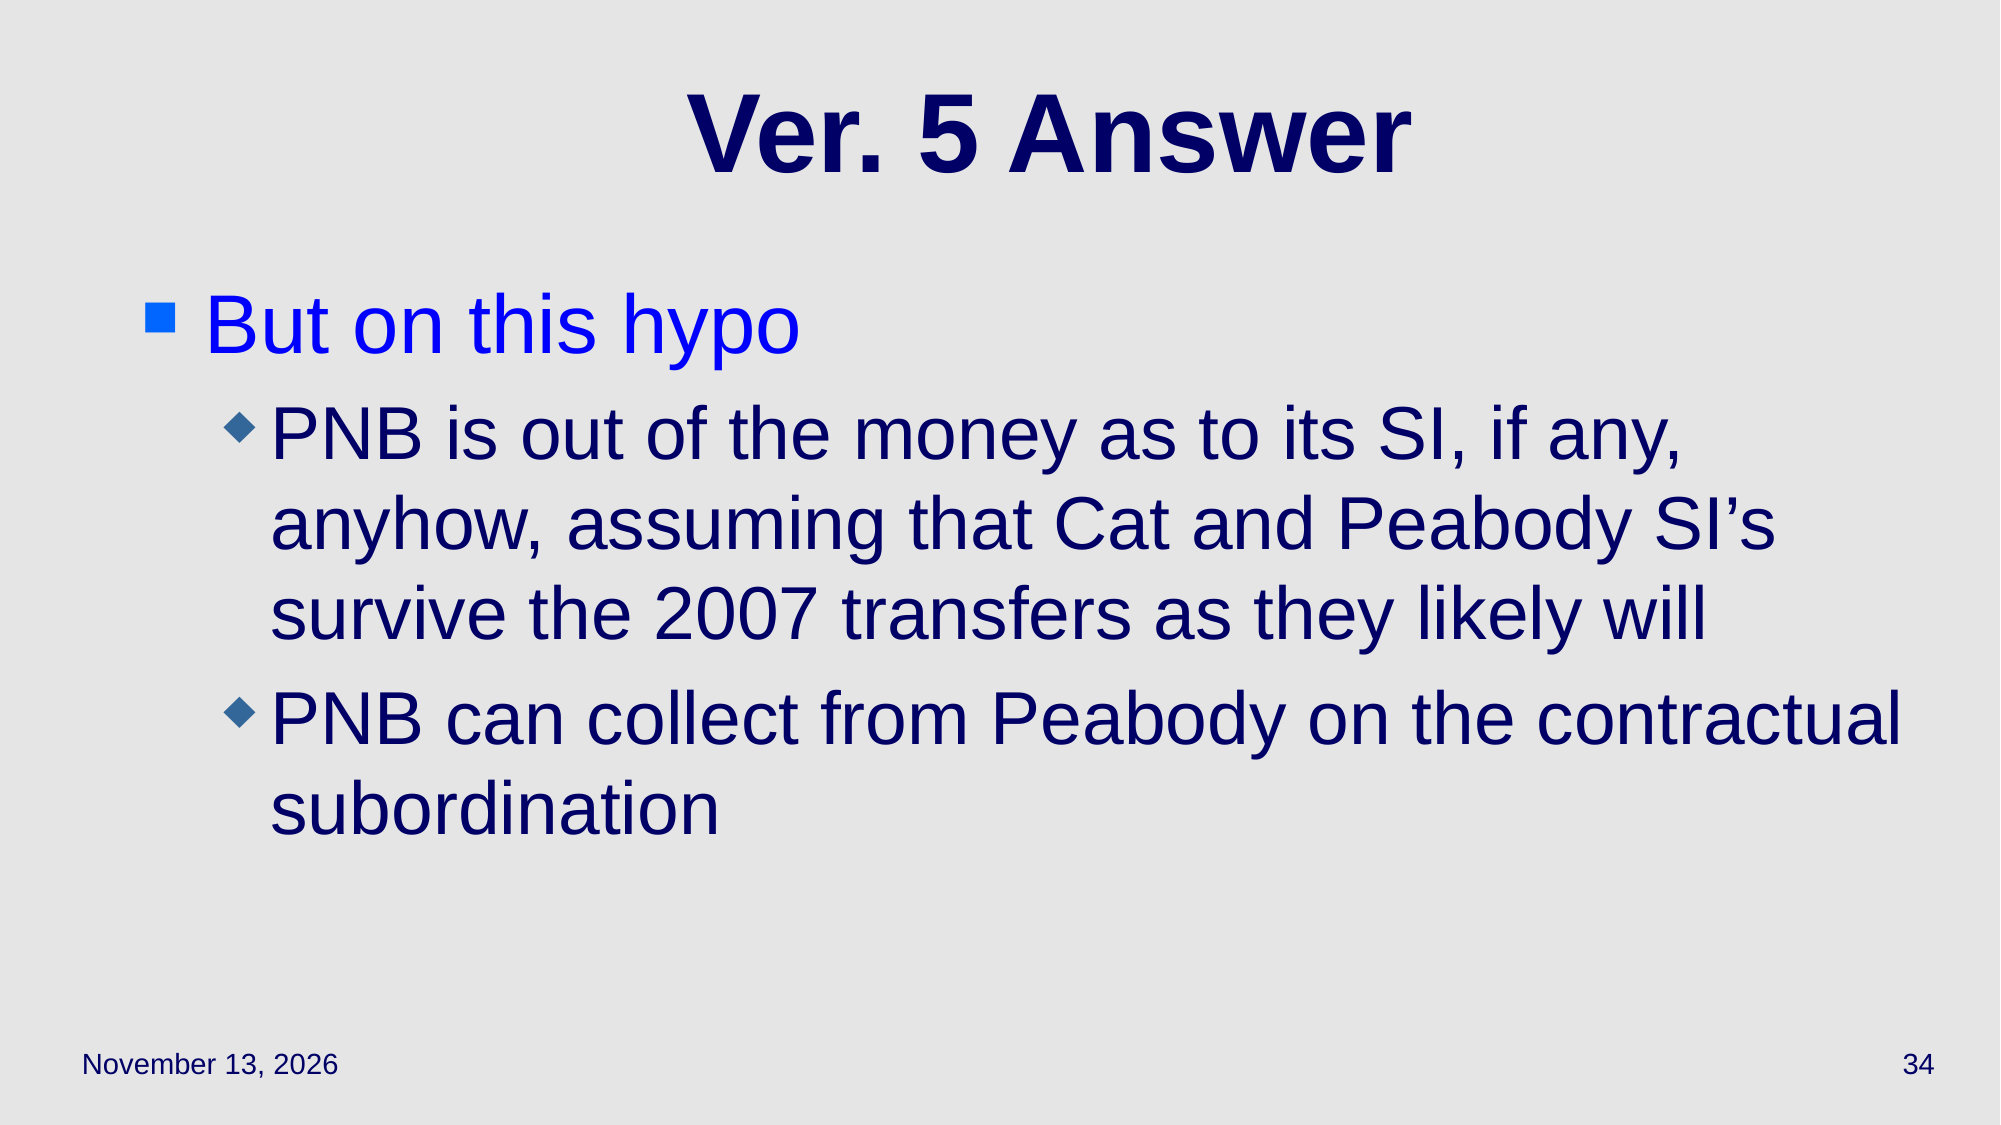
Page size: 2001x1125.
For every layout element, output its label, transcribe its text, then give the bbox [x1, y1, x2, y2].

slide_number 34 [1533, 1024, 1951, 1101]
list But on this hypo PNB is out of the money as to its SI, if any, anyhow, assuming that Cat and Peabody SI’s survive the 2007 transfers as they likely will PNB can collect from Peabody on the contractual subordination [133, 262, 1967, 938]
title Ver. 5 Answer [133, 50, 1967, 238]
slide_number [66, 1024, 484, 1101]
